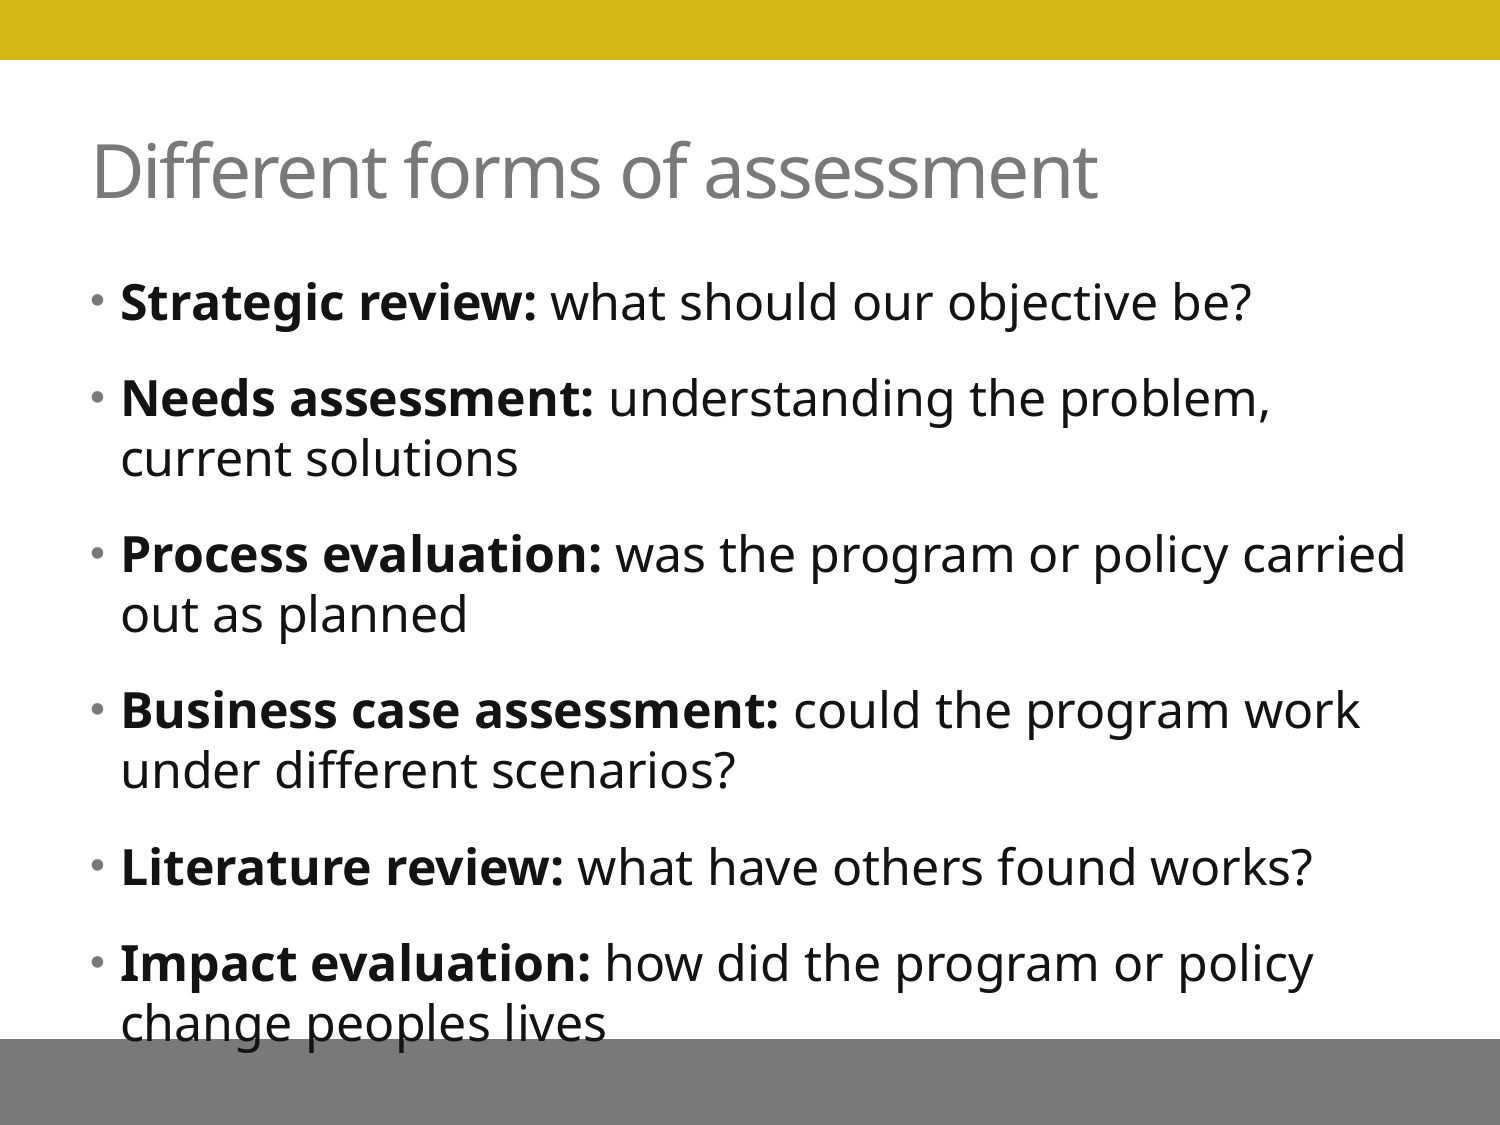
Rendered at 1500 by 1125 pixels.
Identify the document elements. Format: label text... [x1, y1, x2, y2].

title Different forms of assessment [75, 87, 1425, 250]
list Strategic review: what should our objective be? Needs assessment: understanding the problem, current solutions Process evaluation: was the program or policy carried out as planned Business case assessment: could the program work under different scenarios? Literature review: what have others found works? Impact evaluation: how did the program or policy change peoples lives [75, 262, 1463, 1063]
